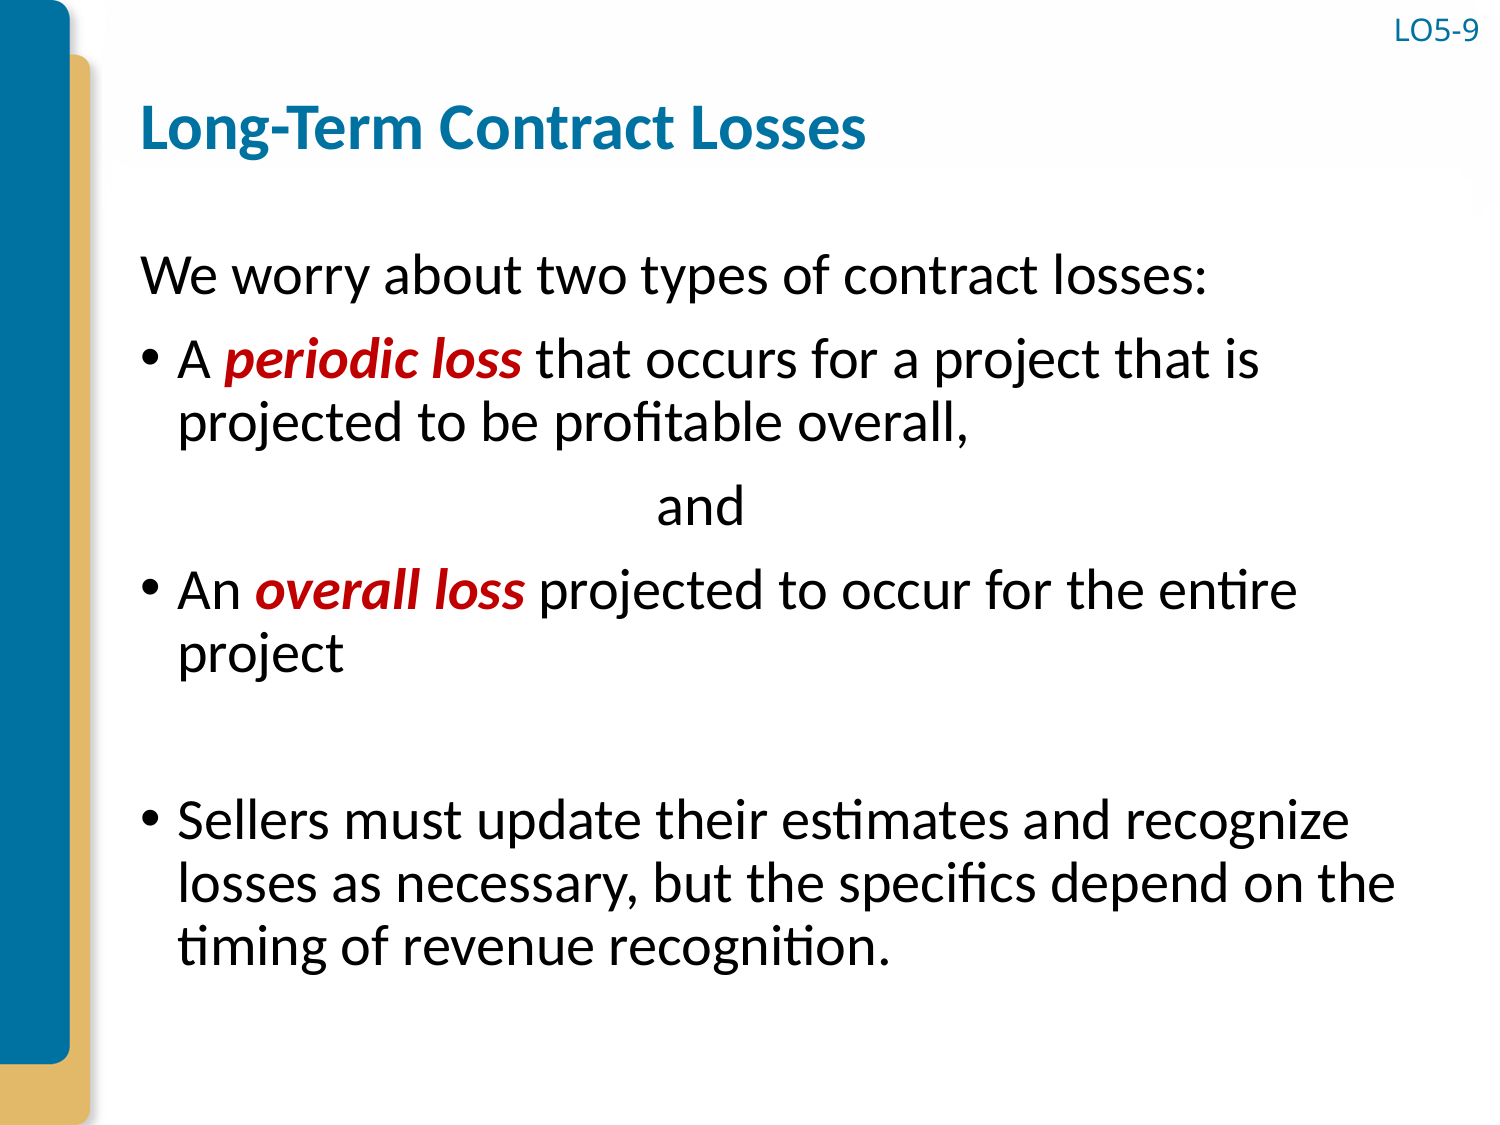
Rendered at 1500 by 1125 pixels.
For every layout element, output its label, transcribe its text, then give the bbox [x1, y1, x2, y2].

picture [0, 0, 1500, 1125]
list We worry about two types of contract losses: A periodic loss that occurs for a project that is projected to be profitable overall, and An overall loss projected to occur for the entire project Sellers must update their estimates and recognize losses as necessary, but the specifics depend on the timing of revenue recognition. [124, 236, 1440, 1067]
text_box LO5-9 [1378, 1, 1500, 62]
title Long-Term Contract Losses [124, 0, 1500, 238]
